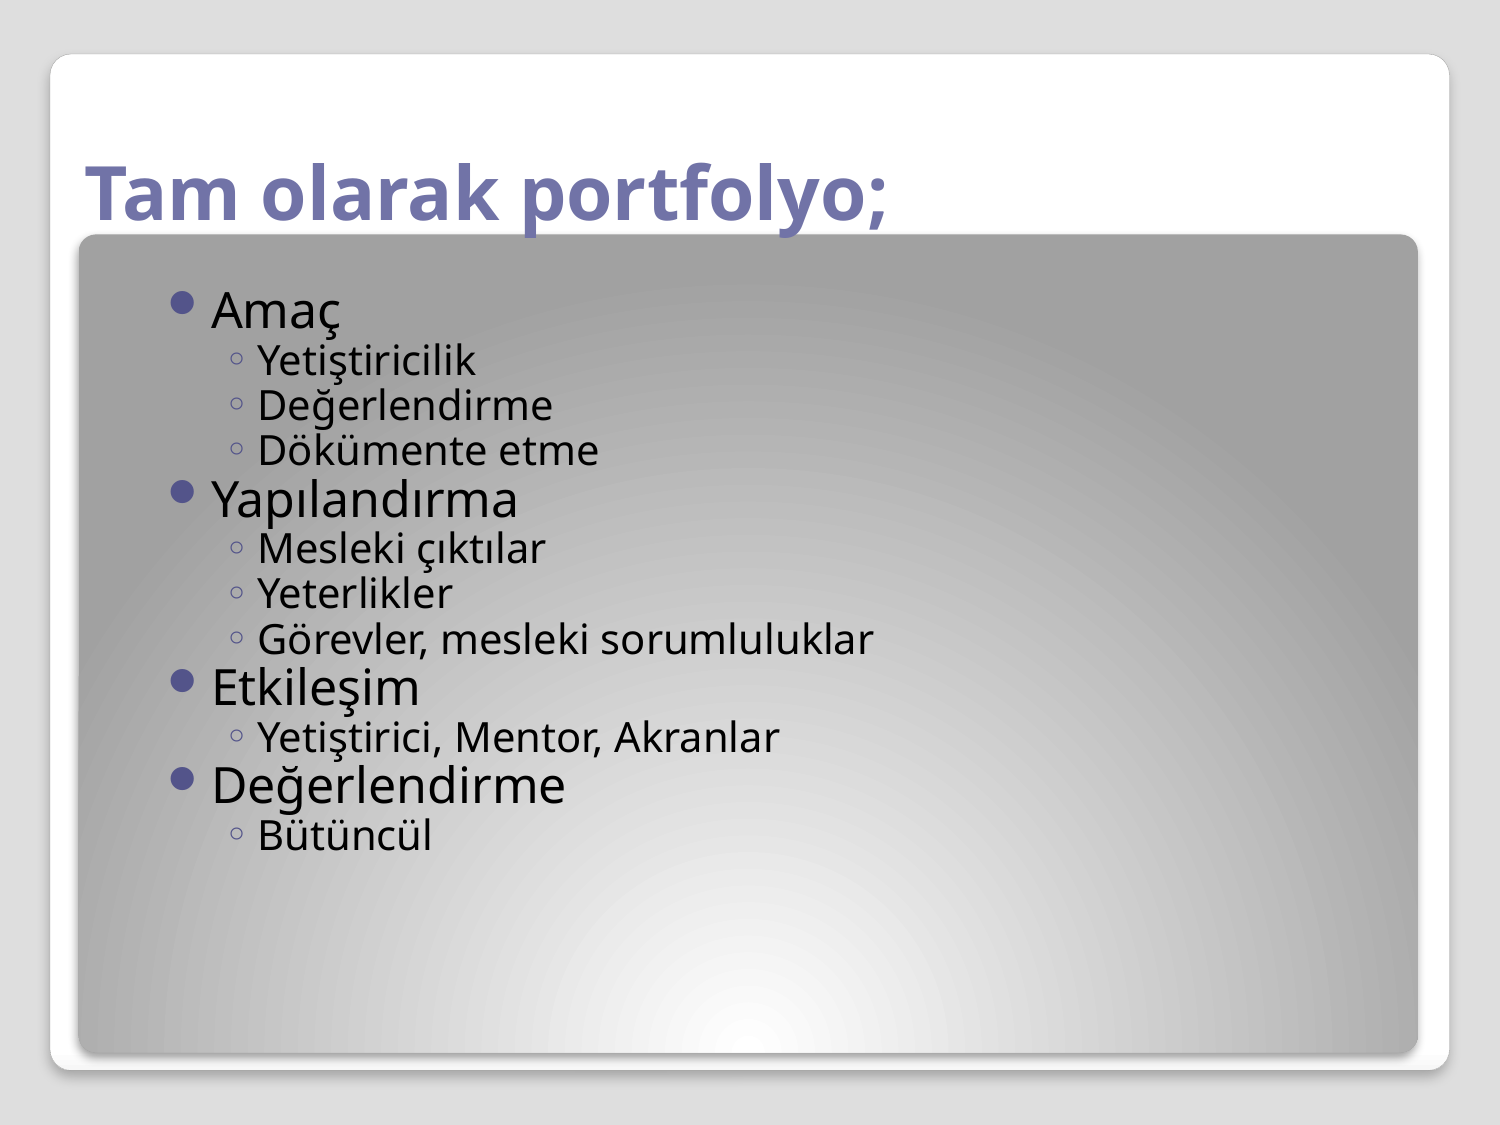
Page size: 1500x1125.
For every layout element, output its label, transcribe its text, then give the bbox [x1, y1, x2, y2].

title Tam olarak portfolyo; [70, 70, 1413, 243]
list Amaç Yetiştiricilik Değerlendirme Dökümente etme Yapılandırma Mesleki çıktılar Yeterlikler Görevler, mesleki sorumluluklar Etkileşim Yetiştirici, Mentor, Akranlar Değerlendirme Bütüncül [137, 275, 1413, 1083]
